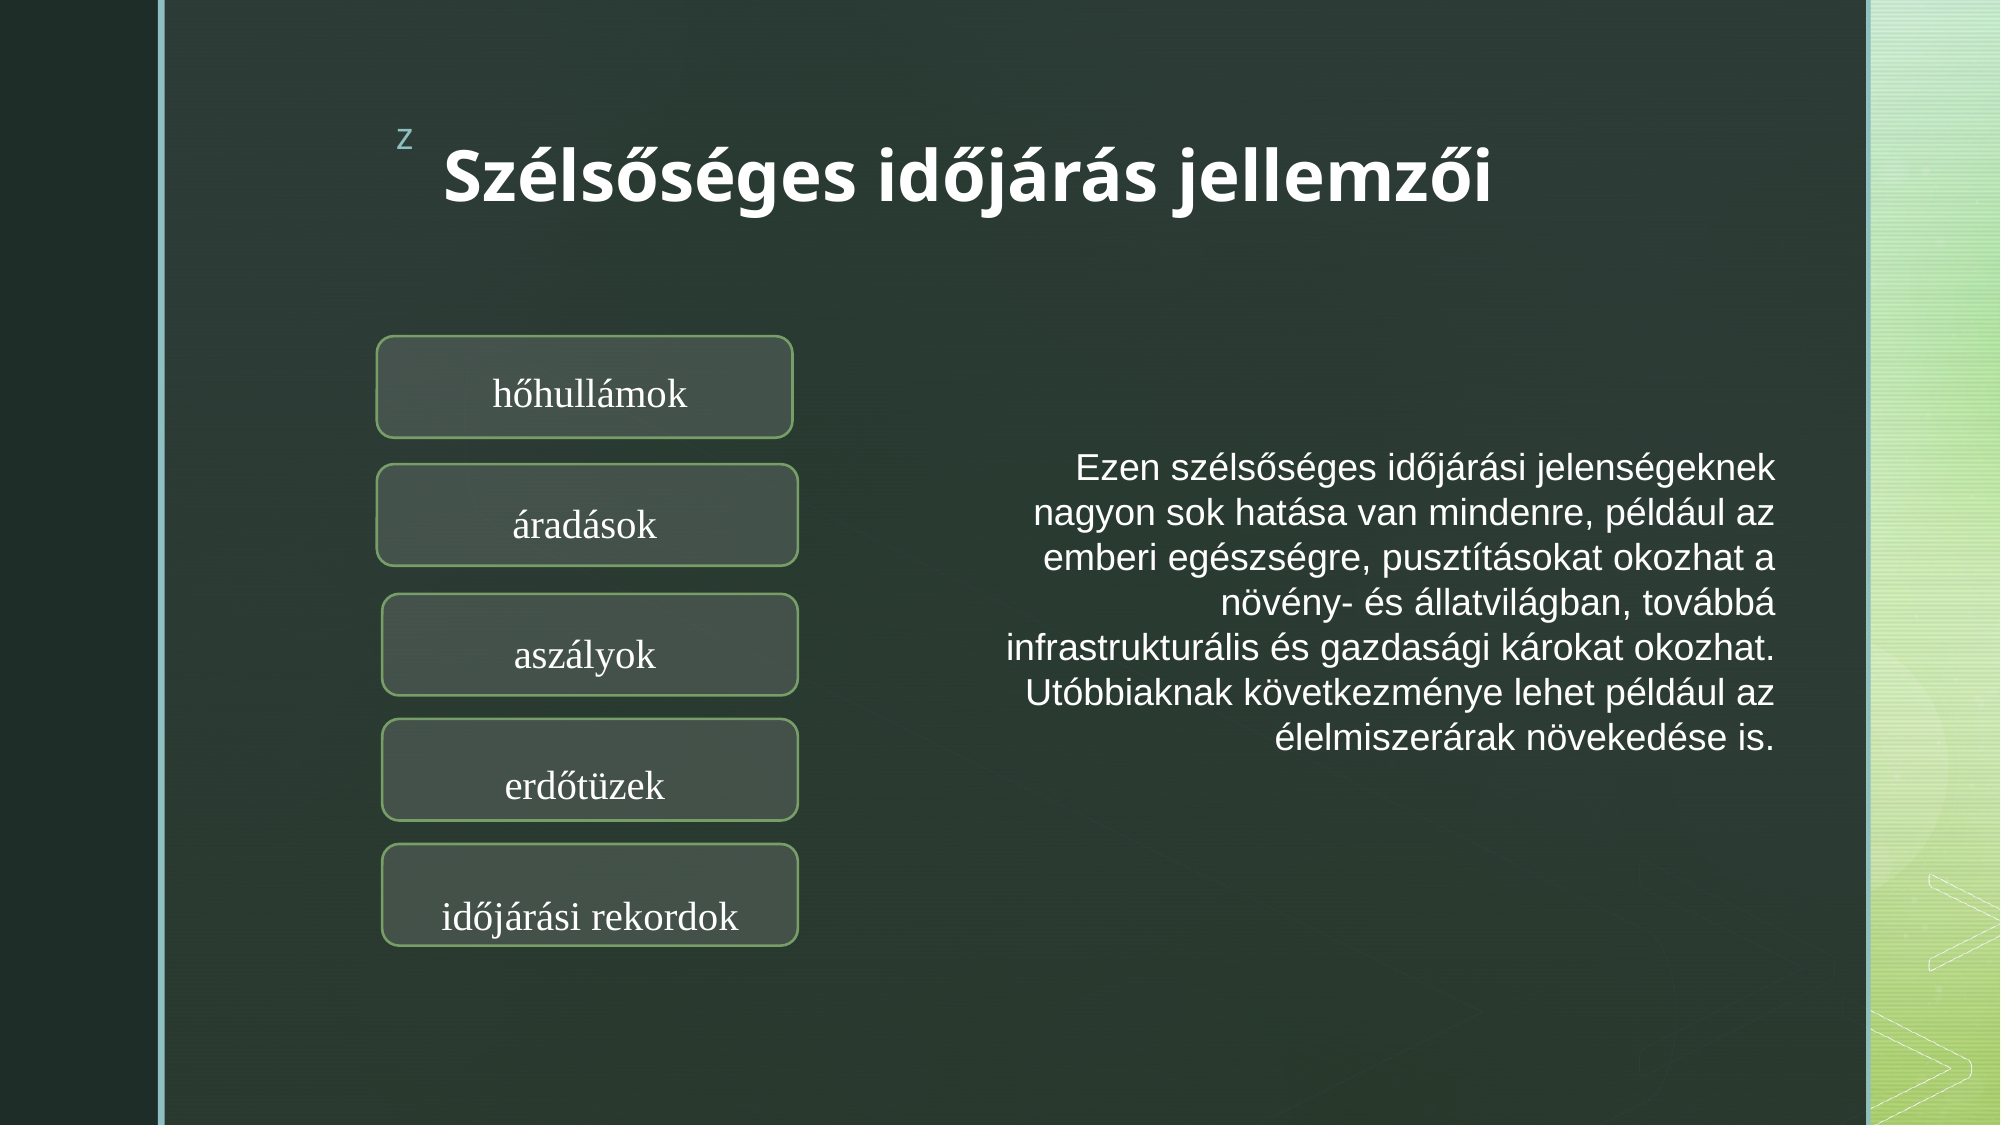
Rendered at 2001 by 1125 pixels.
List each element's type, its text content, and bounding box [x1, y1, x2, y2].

text_box [380, 717, 800, 822]
text_box Ezen szélsőséges időjárási jelenségeknek nagyon sok hatása van mindenre, például az emberi egészségre, pusztításokat okozhat a növény- és állatvilágban, továbbá infrastrukturális és gazdasági károkat okozhat. Utóbbiaknak következménye lehet például az élelmiszerárak növekedése is. [982, 435, 1791, 811]
title Szélsőséges időjárás jellemzői [428, 132, 1734, 310]
text_box [380, 592, 800, 697]
list hőhullámok áradások aszályok erdőtüzek időjárási rekordok [302, 309, 878, 948]
picture [1871, 0, 2001, 1125]
text_box [380, 842, 800, 947]
text_box [375, 462, 800, 568]
